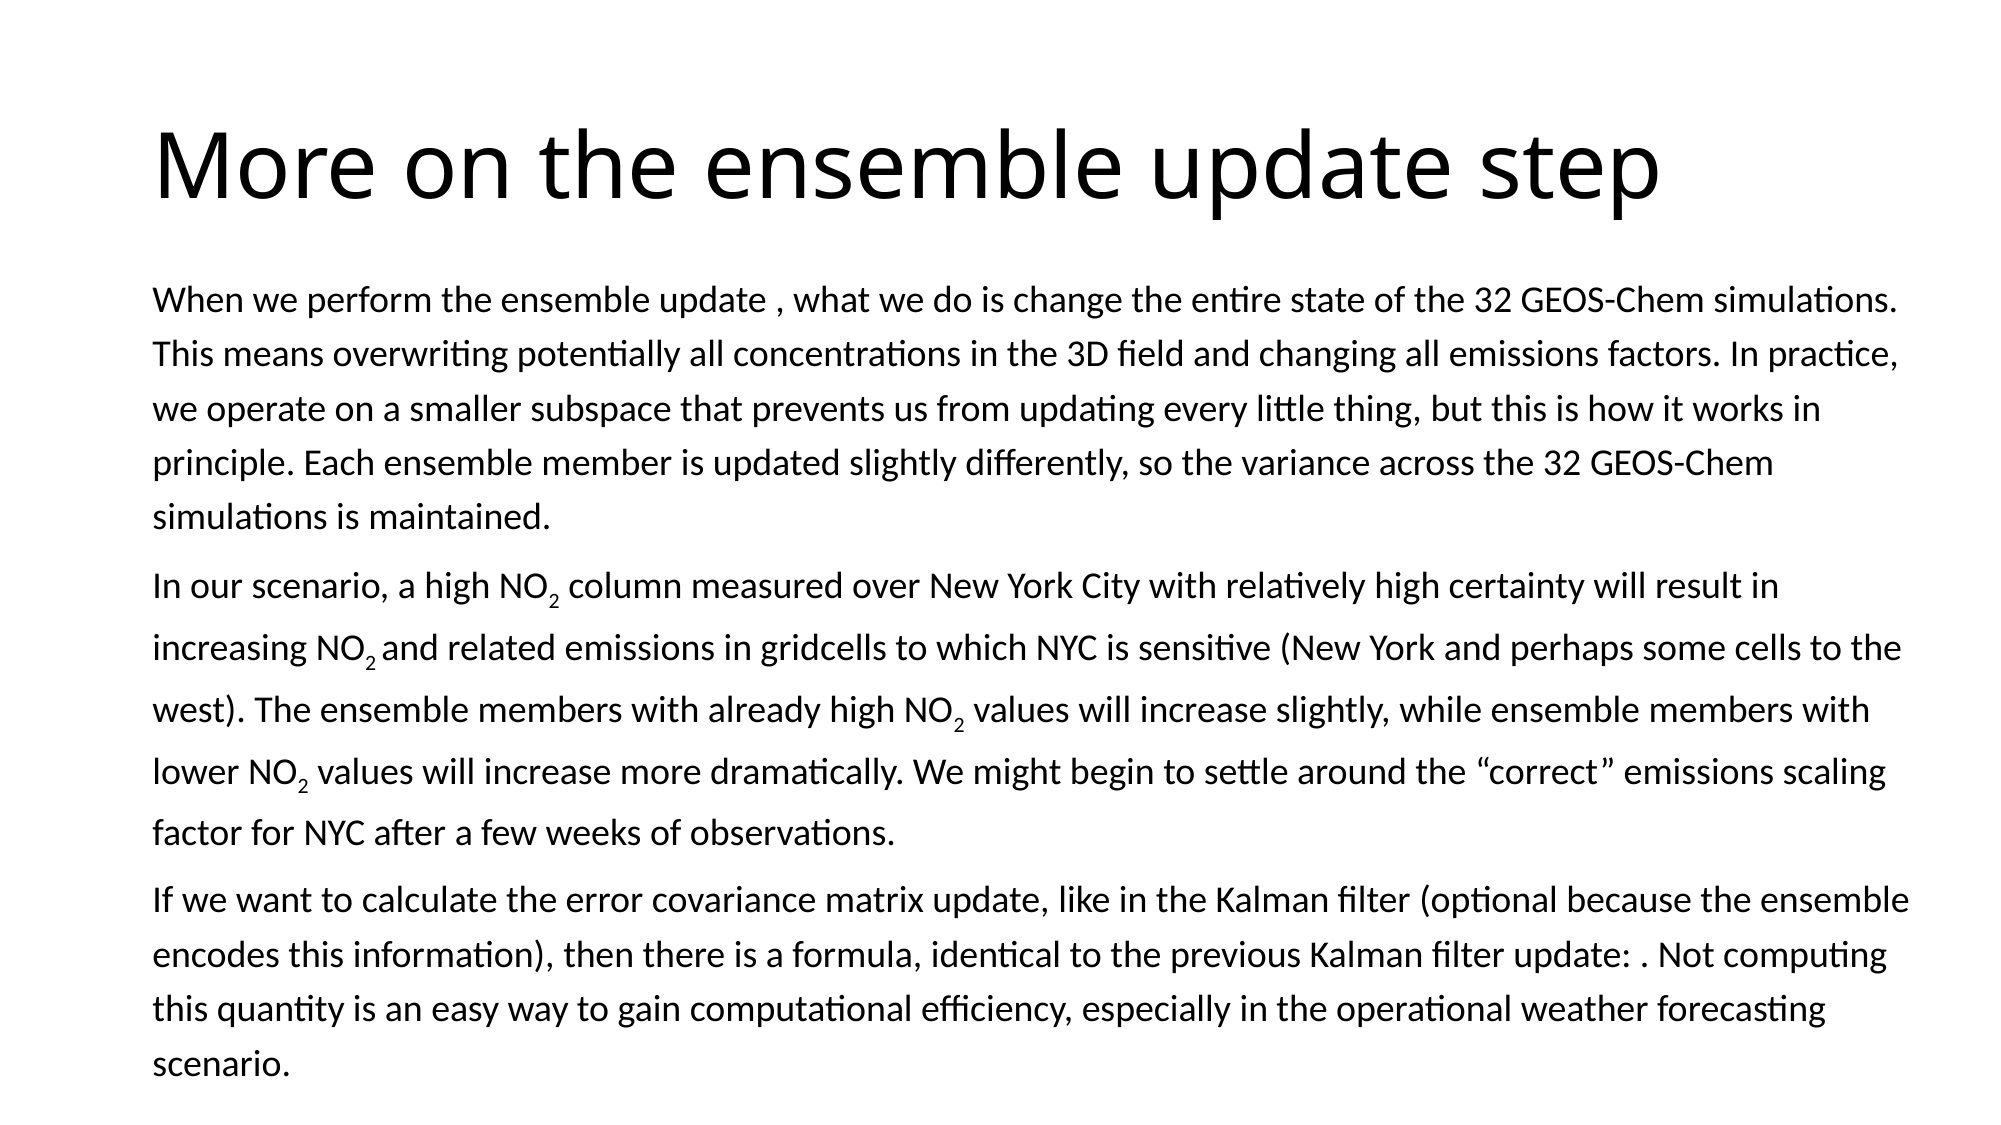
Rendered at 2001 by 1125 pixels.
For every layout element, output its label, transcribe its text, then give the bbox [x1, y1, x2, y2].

title More on the ensemble update step [137, 59, 1863, 278]
